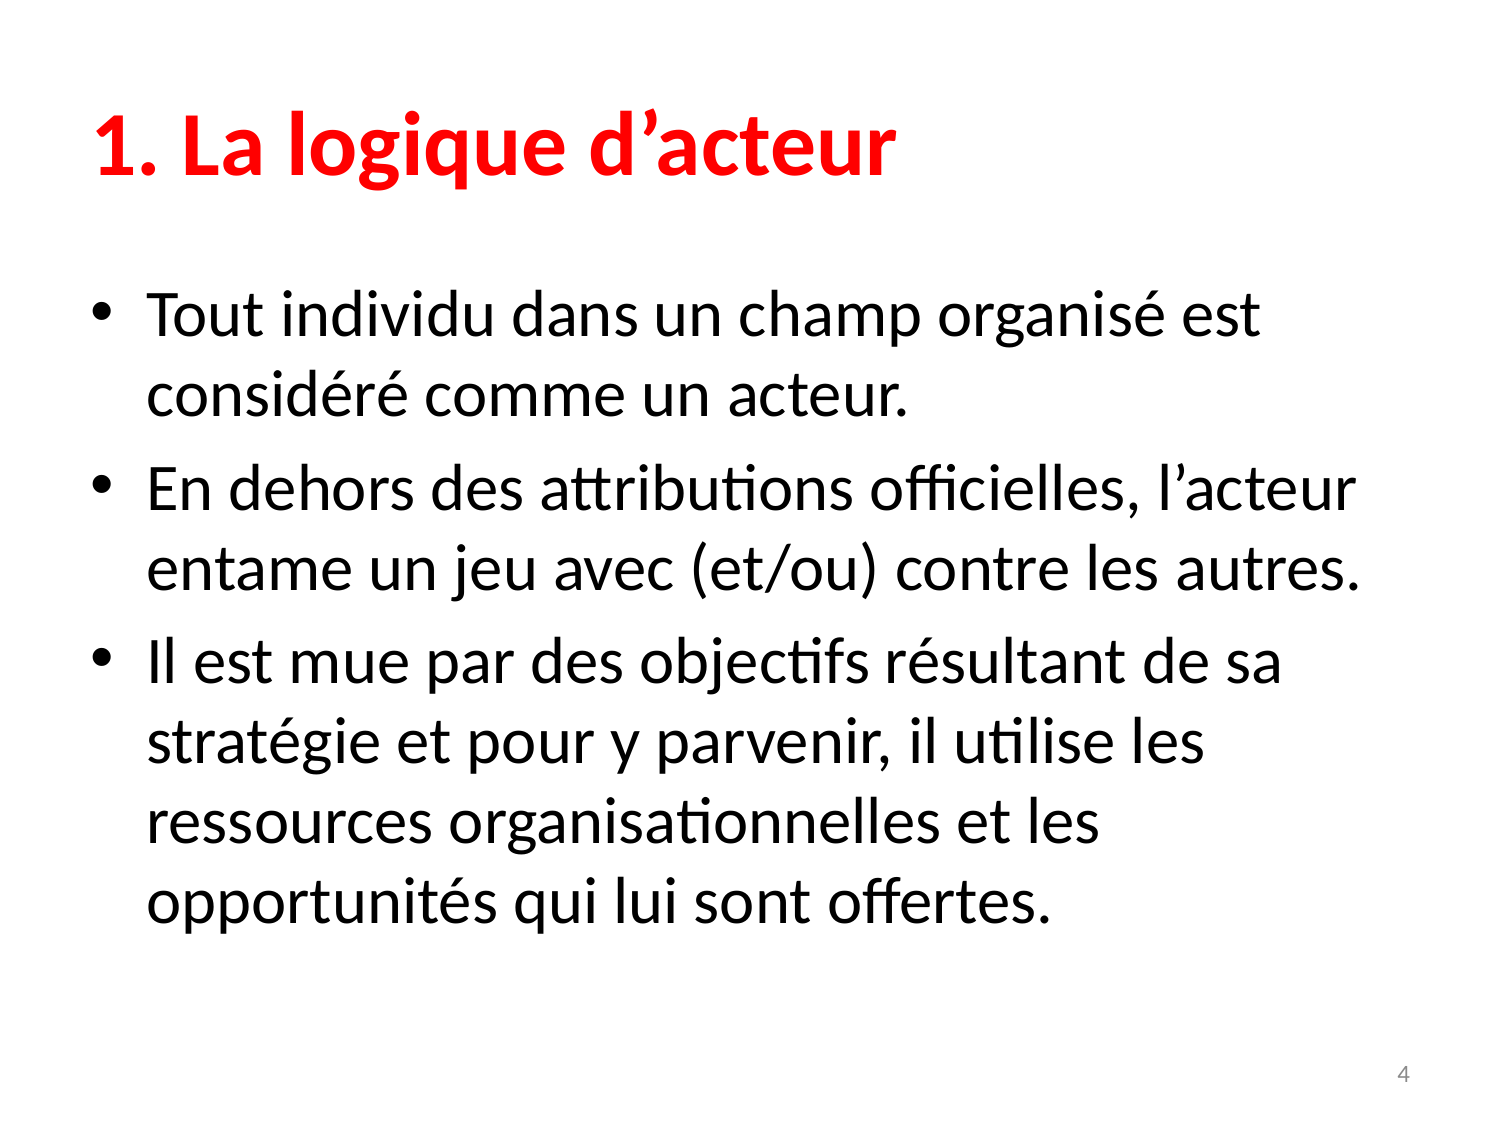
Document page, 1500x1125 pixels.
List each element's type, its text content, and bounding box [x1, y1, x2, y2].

title 1. La logique d’acteur [75, 45, 1425, 233]
list Tout individu dans un champ organisé est considéré comme un acteur. En dehors des attributions officielles, l’acteur entame un jeu avec (et/ou) contre les autres. Il est mue par des objectifs résultant de sa stratégie et pour y parvenir, il utilise les ressources organisationnelles et les opportunités qui lui sont offertes. [75, 262, 1425, 1005]
slide_number 4 [1074, 1042, 1425, 1103]
